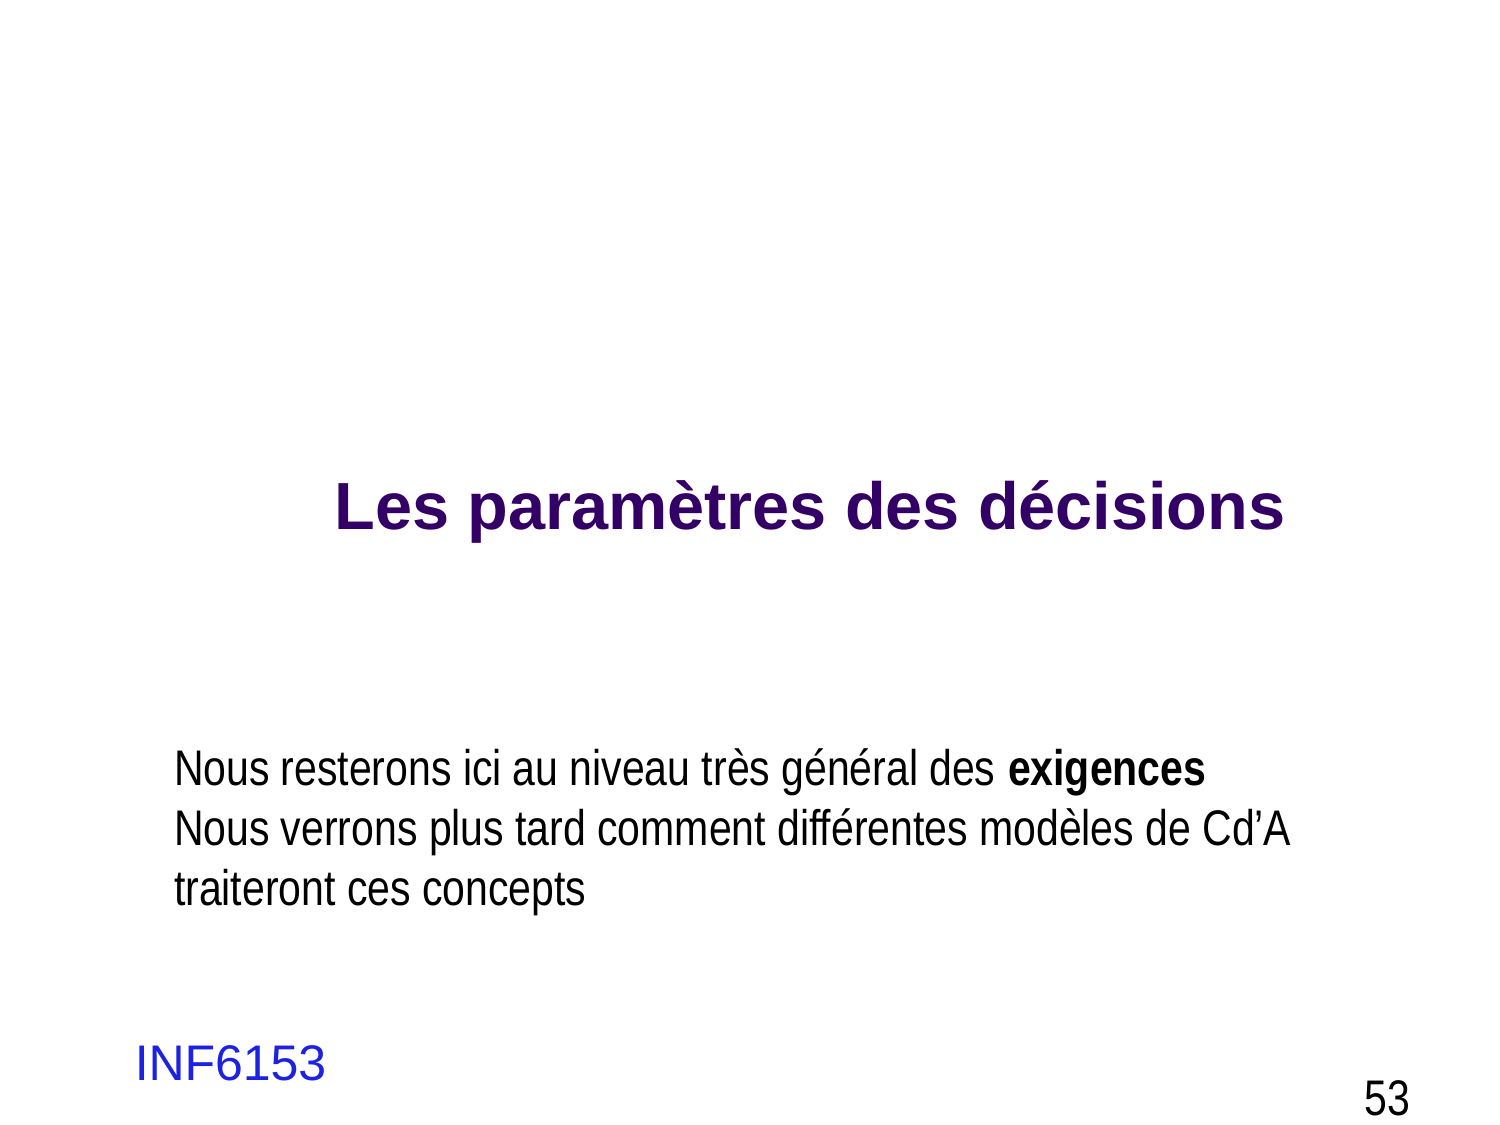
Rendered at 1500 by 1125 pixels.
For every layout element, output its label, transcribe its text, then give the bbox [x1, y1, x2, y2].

slide_number 53 [1074, 1058, 1426, 1125]
footer INF6153 [0, 1022, 476, 1099]
title Les paramètres des décisions [0, 338, 1301, 551]
text_box Nous resterons ici au niveau très général des exigences Nous verrons plus tard comment différentes modèles de Cd’A traiteront ces concepts [159, 727, 1353, 923]
